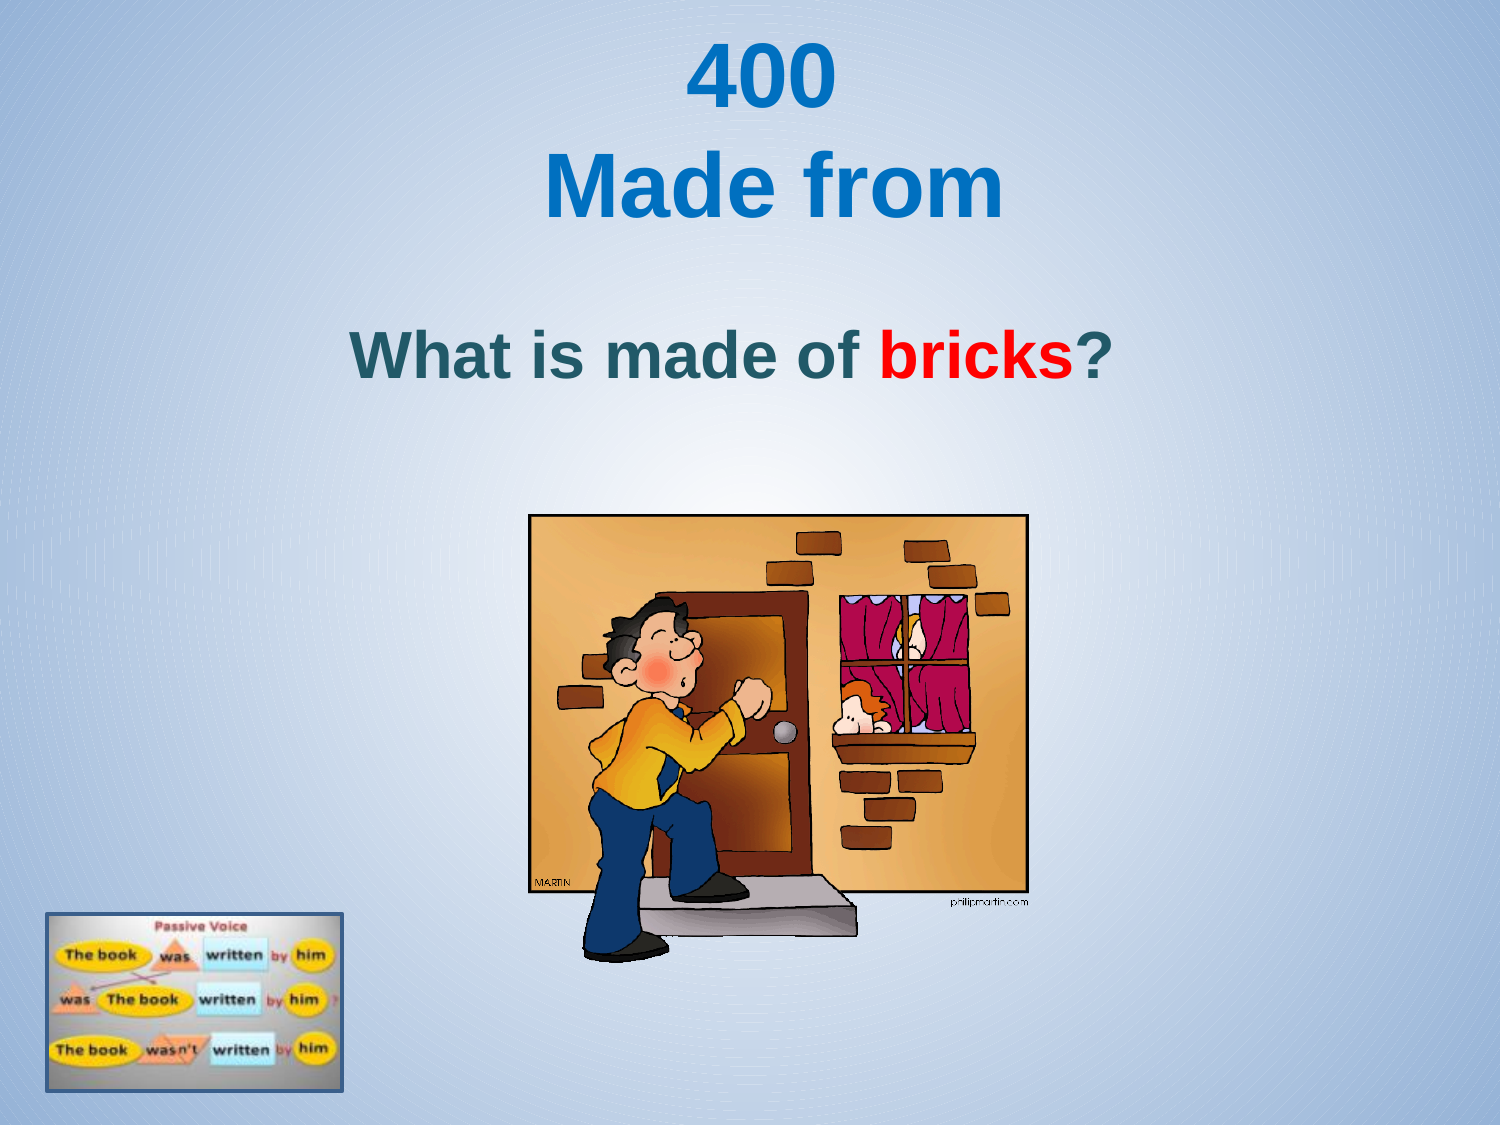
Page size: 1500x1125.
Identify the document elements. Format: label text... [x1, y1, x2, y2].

text_box [45, 912, 344, 1093]
text_box 400 Made from [124, 87, 1400, 275]
text_box What is made of bricks? [152, 304, 1313, 500]
picture [515, 503, 1038, 974]
